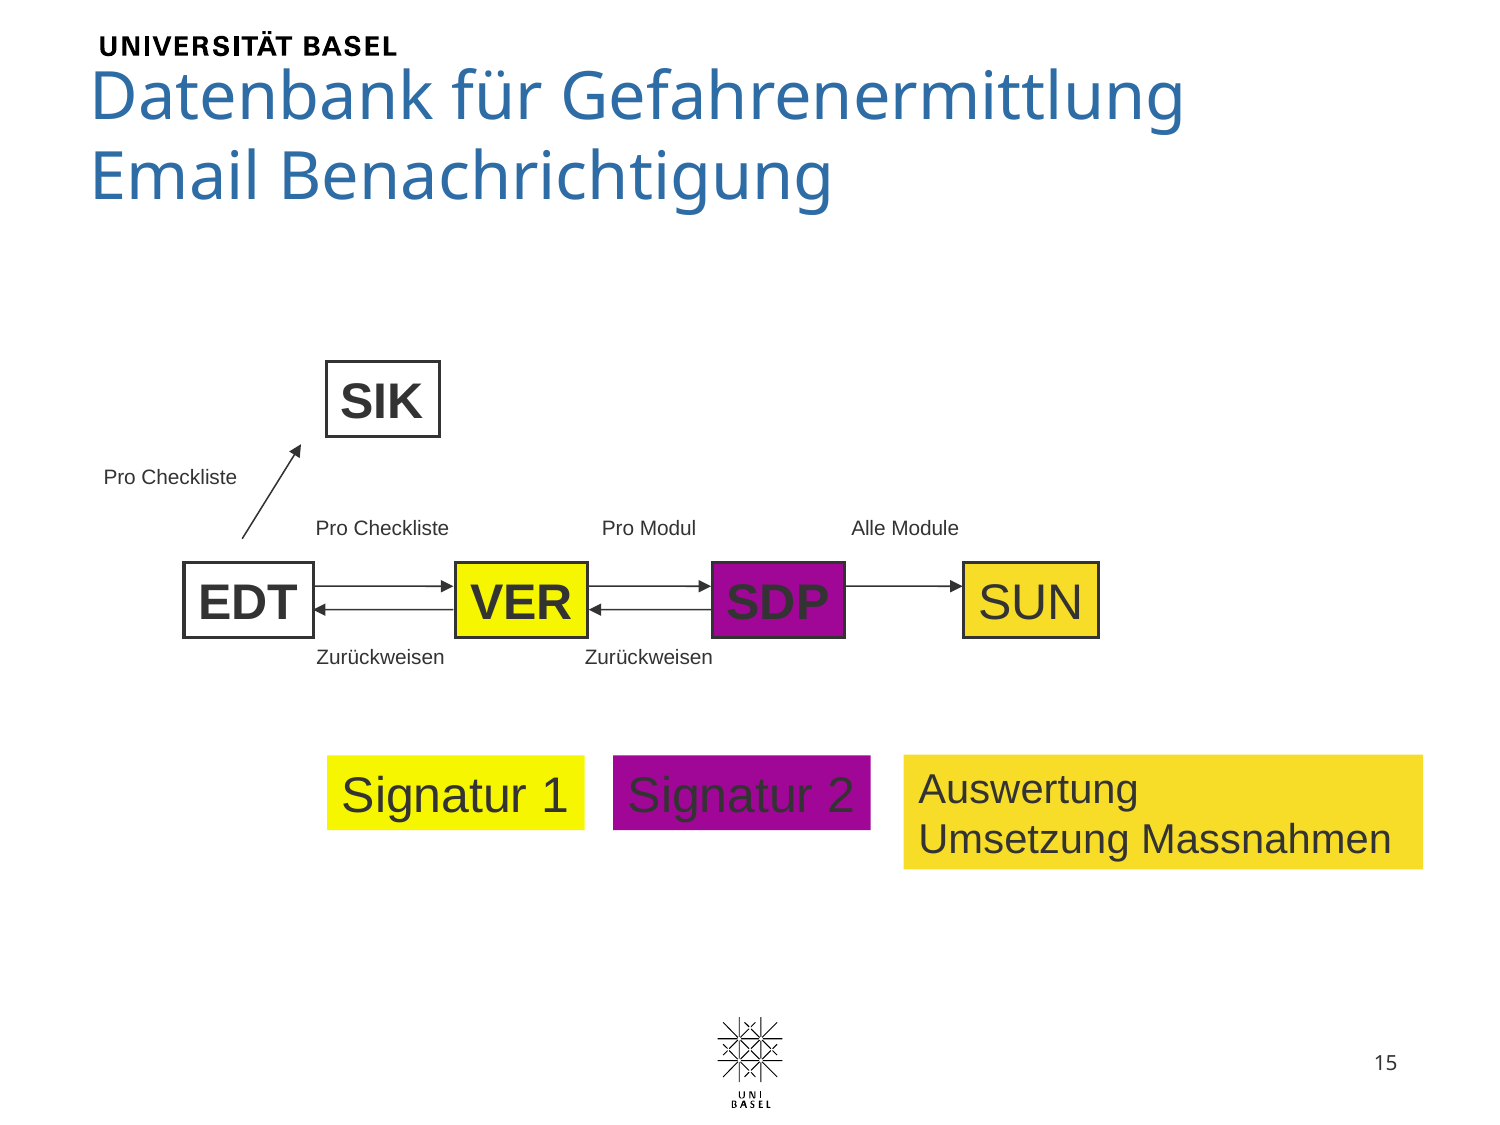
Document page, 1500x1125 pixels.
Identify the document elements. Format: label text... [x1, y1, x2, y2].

slide_number 15 [1086, 1037, 1413, 1088]
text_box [88, 361, 1424, 872]
title Datenbank für Gefahrenermittlung Email Benachrichtigung [75, 45, 1425, 233]
